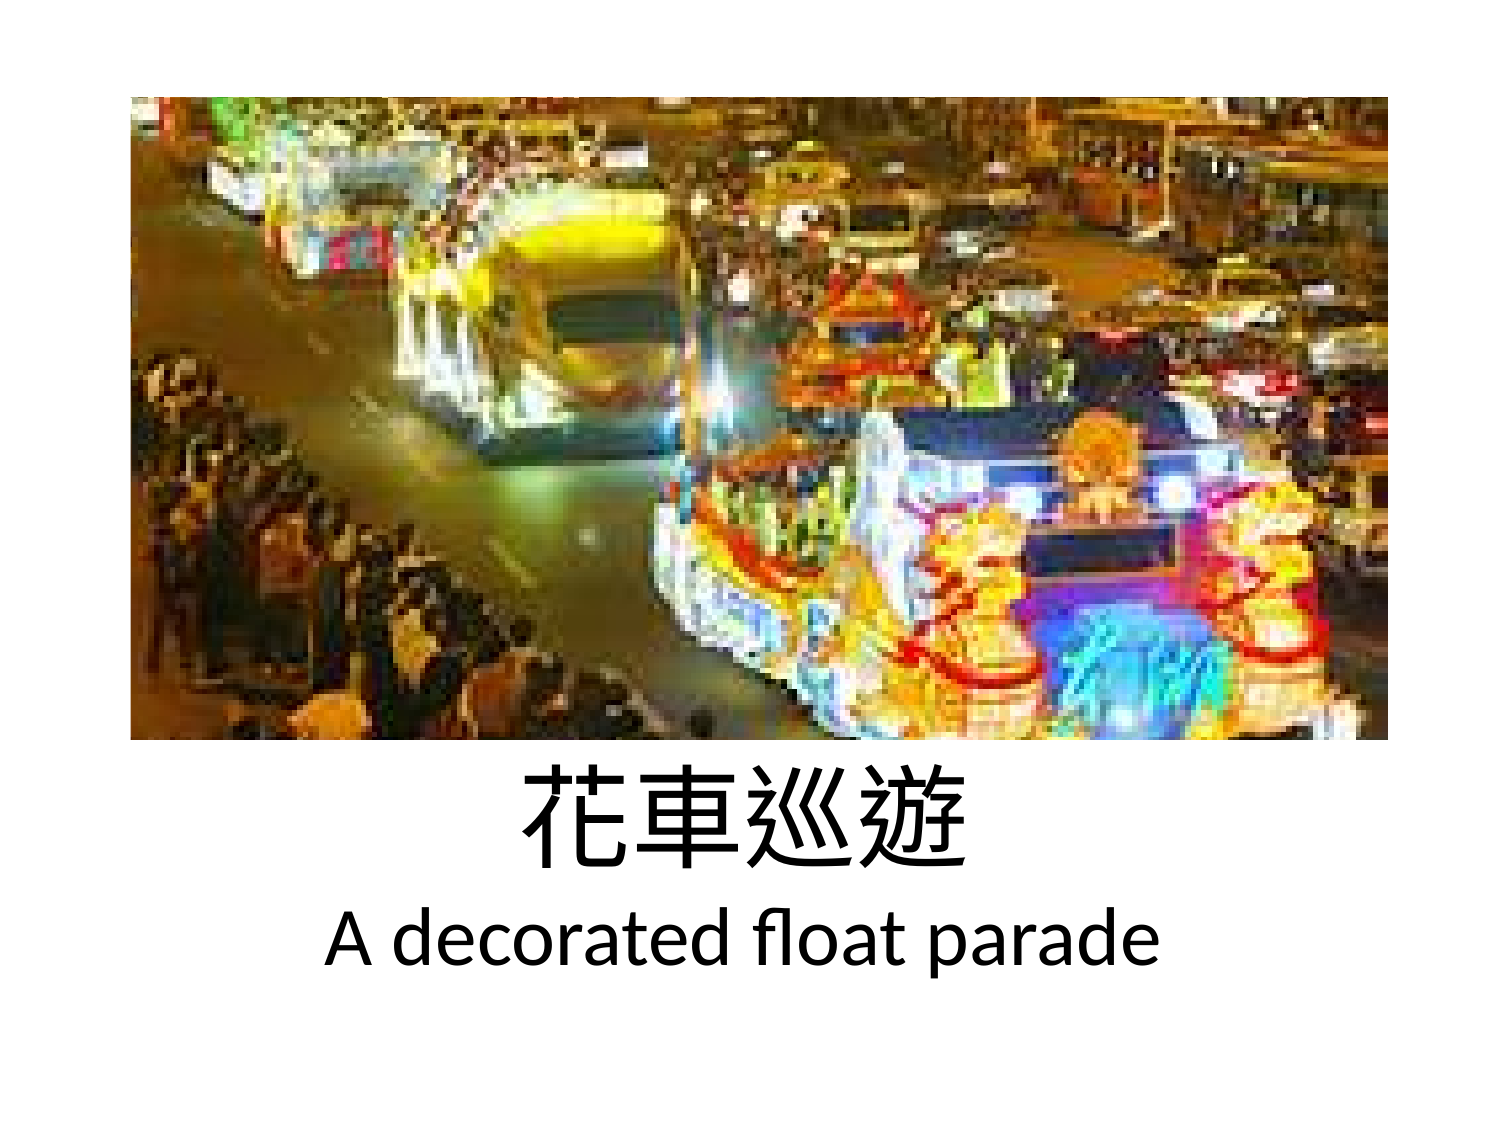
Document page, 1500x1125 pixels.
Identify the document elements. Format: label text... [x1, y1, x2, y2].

text_box 花車巡遊 A decorated float parade [100, 739, 1388, 990]
picture [130, 97, 1389, 740]
